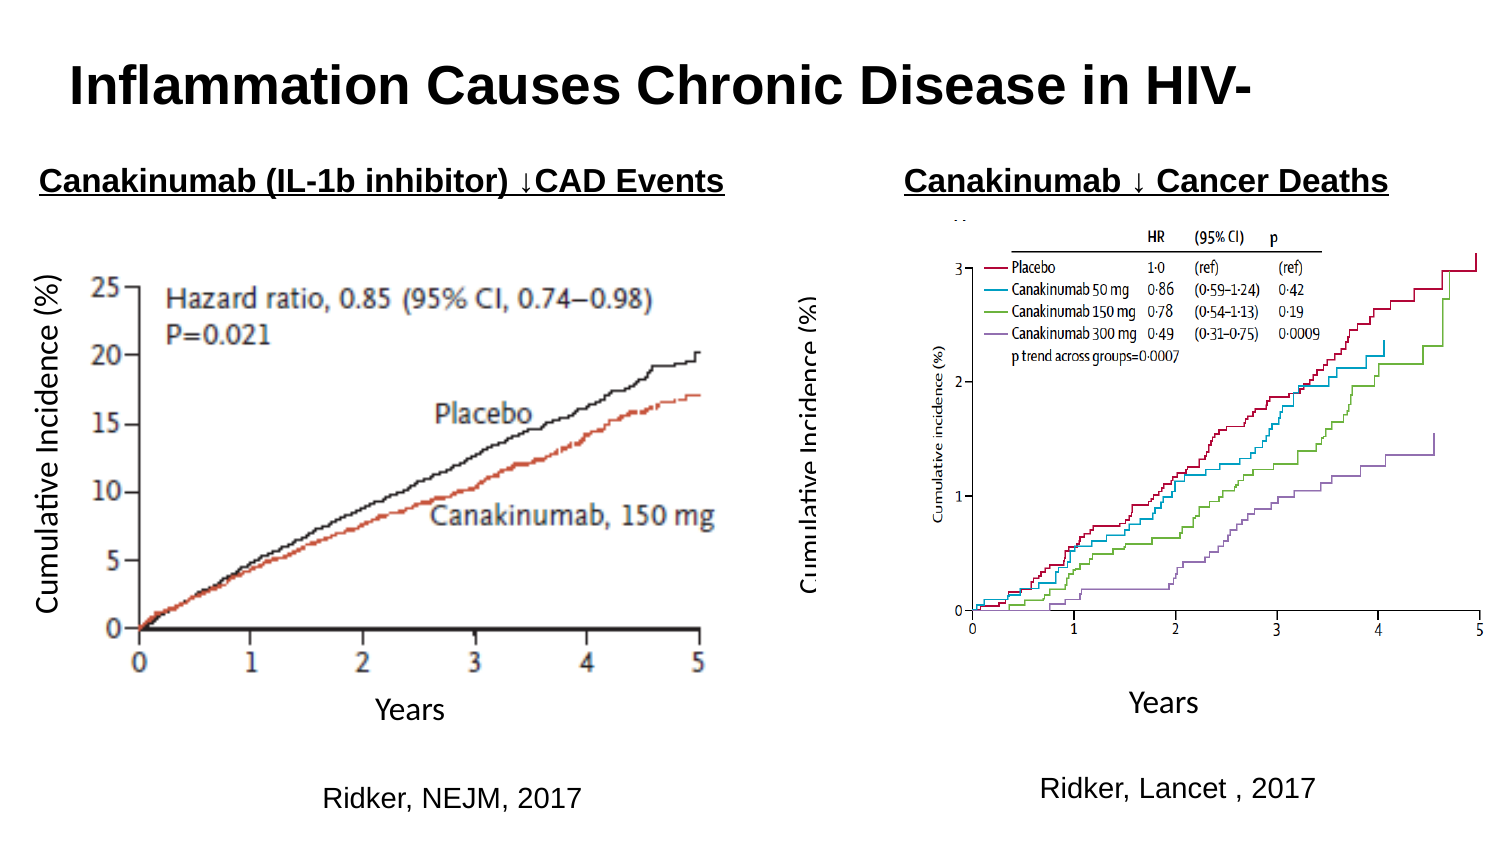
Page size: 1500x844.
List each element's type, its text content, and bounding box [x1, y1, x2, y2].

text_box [16, 151, 747, 822]
title Inflammation Causes Chronic Disease in HIV- [54, 31, 1449, 142]
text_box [782, 151, 1497, 813]
